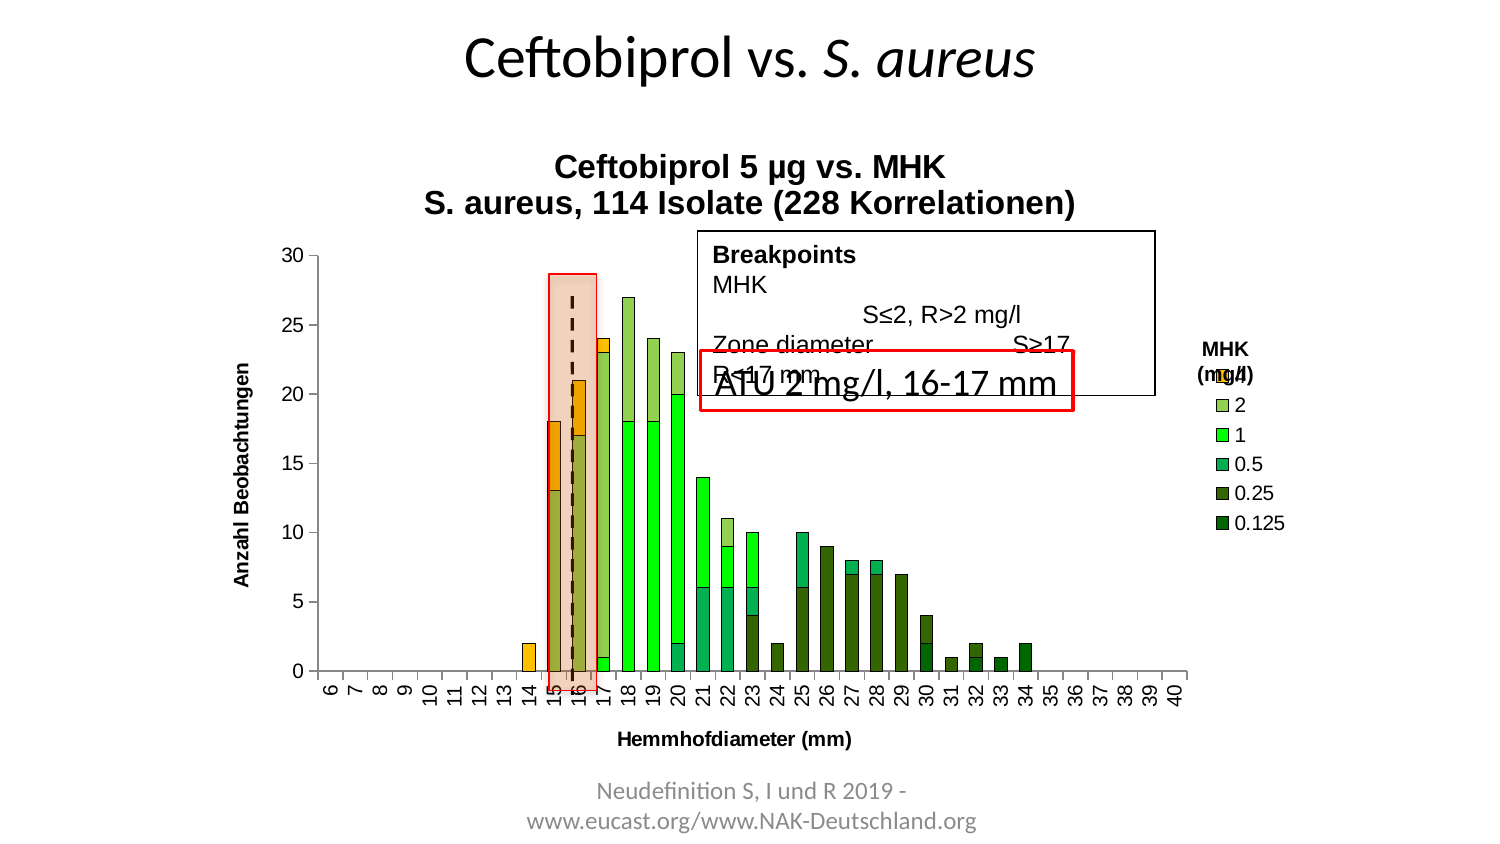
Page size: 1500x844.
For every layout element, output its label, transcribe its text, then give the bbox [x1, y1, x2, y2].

text_box Ceftobiprol vs. S. aureus [74, 10, 1425, 98]
chart [196, 117, 1305, 783]
footer Neudefinition S, I und R 2019 - www.eucast.org/www.NAK-Deutschland.org [444, 791, 1060, 827]
